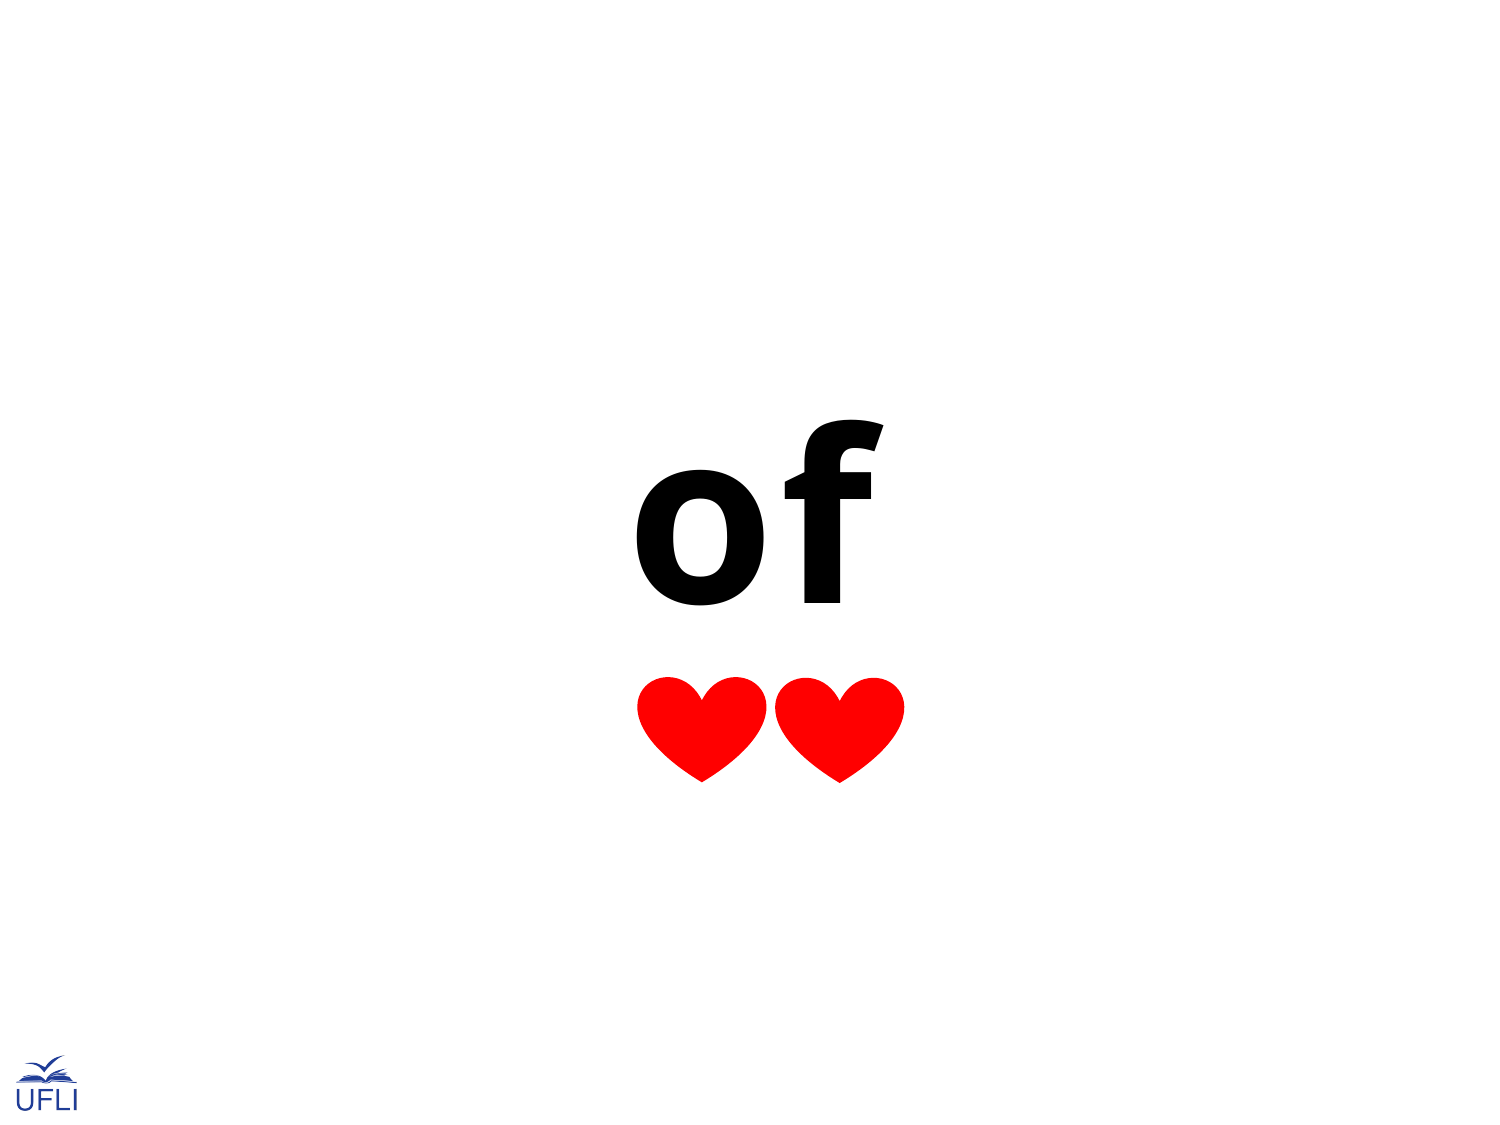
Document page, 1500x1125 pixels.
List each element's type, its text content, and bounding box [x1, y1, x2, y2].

text_box [775, 677, 905, 784]
text_box of [0, 356, 1500, 660]
picture [12, 1053, 81, 1114]
text_box [637, 677, 767, 783]
